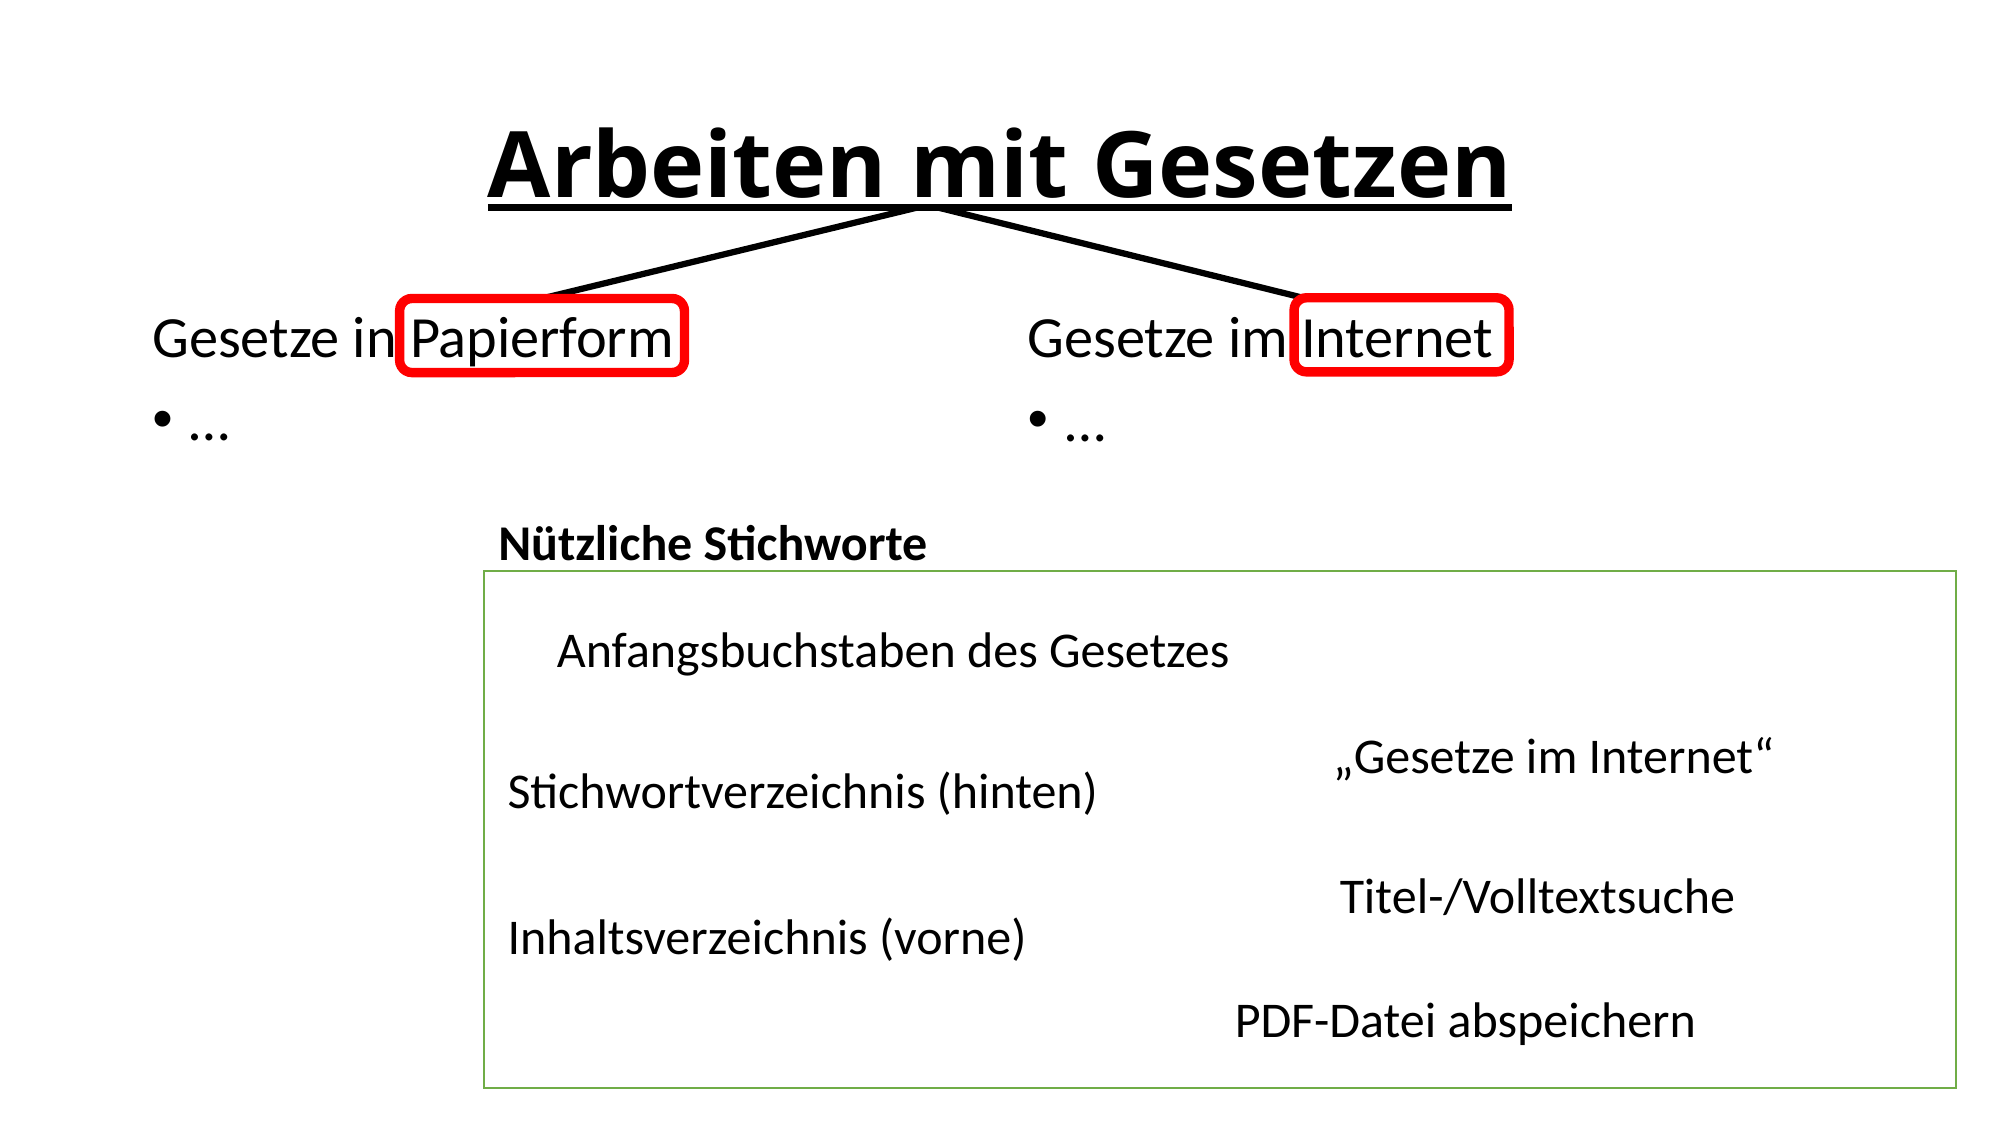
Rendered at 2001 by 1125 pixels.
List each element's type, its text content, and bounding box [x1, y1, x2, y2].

text_box Stichwortverzeichnis (hinten) [492, 751, 1212, 827]
text_box Inhaltsverzeichnis (vorne) [492, 896, 1140, 1032]
text_box Nützliche Stichworte [483, 503, 1523, 579]
list Gesetze in Papierform … [137, 299, 988, 663]
text_box „Gesetze im Internet“ [1318, 732, 1850, 790]
list Gesetze im Internet … [1012, 299, 1863, 1014]
text_box PDF-Datei abspeichern [1219, 996, 1915, 1054]
text_box [1293, 296, 1511, 373]
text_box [937, 207, 1303, 298]
text_box [483, 570, 1957, 1089]
title Arbeiten mit Gesetzen [137, 58, 1863, 277]
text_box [542, 207, 919, 299]
text_box Titel-/Volltextsuche [1324, 872, 1778, 930]
text_box Anfangsbuchstaben des Gesetzes [542, 626, 1582, 683]
text_box [398, 297, 686, 374]
